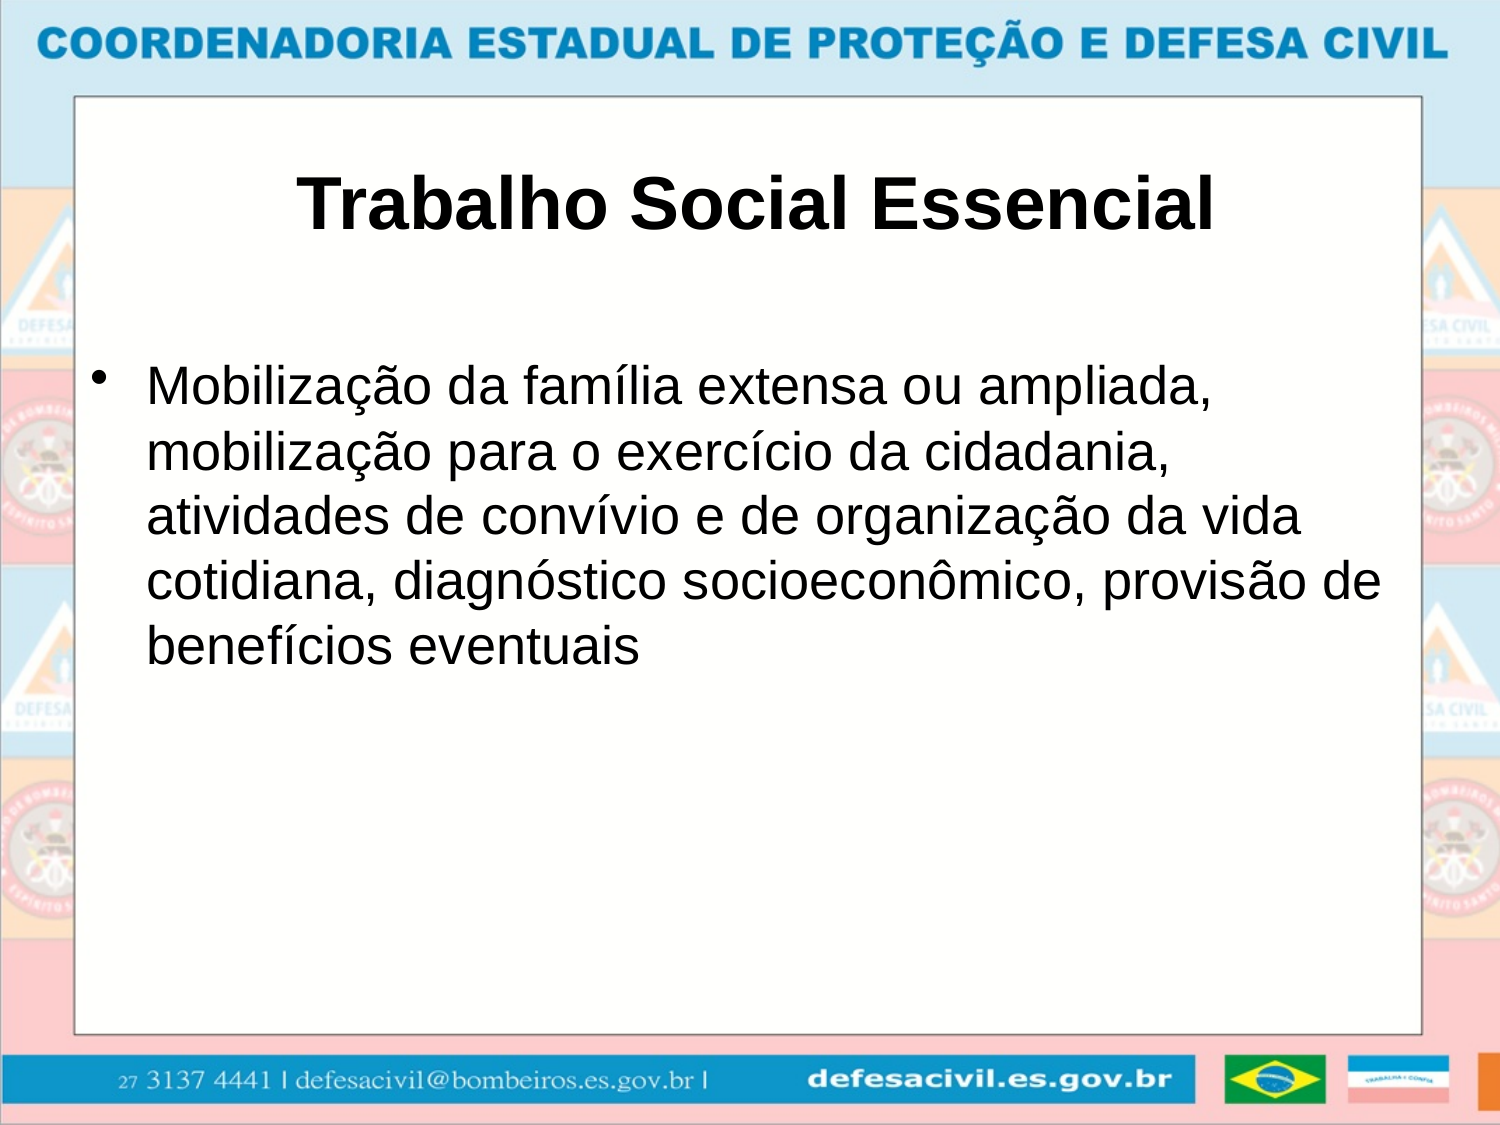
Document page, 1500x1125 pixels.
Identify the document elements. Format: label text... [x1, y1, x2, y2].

picture [0, 0, 1500, 1125]
list Mobilização da família extensa ou ampliada, mobilização para o exercício da cidadania, atividades de convívio e de organização da vida cotidiana, diagnóstico socioeconômico, provisão de benefícios eventuais [74, 262, 1426, 1006]
title Trabalho Social Essencial [81, 105, 1433, 294]
